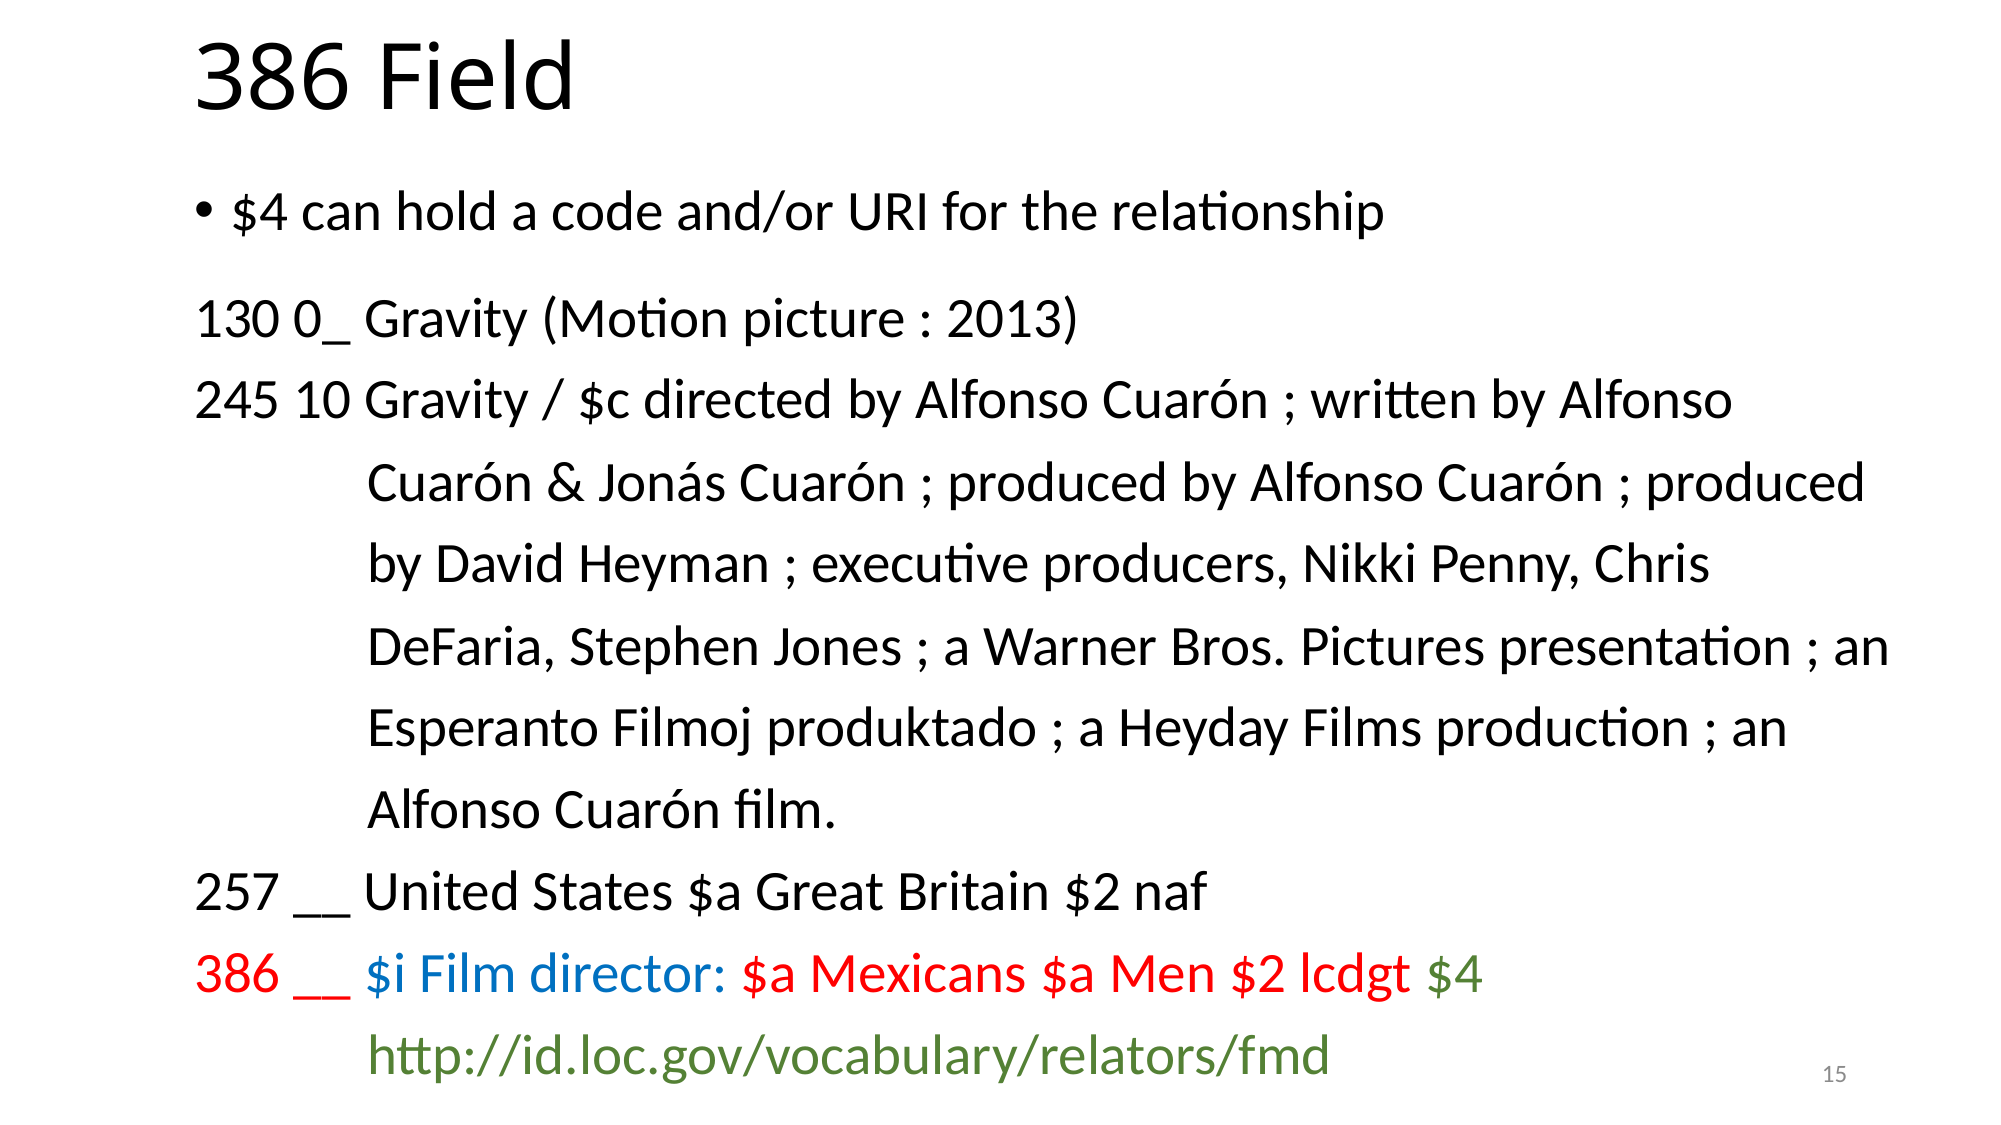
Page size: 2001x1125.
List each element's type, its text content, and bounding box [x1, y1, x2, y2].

list $4 can hold a code and/or URI for the relationship 130 0_ Gravity (Motion picture : 2013) 245 10 Gravity / $c directed by Alfonso Cuarón ; written by Alfonso Cuarón & Jonás Cuarón ; produced by Alfonso Cuarón ; produced by David Heyman ; executive producers, Nikki Penny, Chris DeFaria, Stephen Jones ; a Warner Bros. Pictures presentation ; an Esperanto Filmoj produktado ; a Heyday Films production ; an Alfonso Cuarón film. 257 __ United States $a Great Britain $2 naf 386 __ $i Film director: $a Mexicans $a Men $2 lcdgt $4 http://id.loc.gov/vocabulary/relators/fmd [179, 173, 1984, 1103]
slide_number 15 [1412, 1042, 1863, 1103]
title 386 Field [179, 21, 1473, 139]
